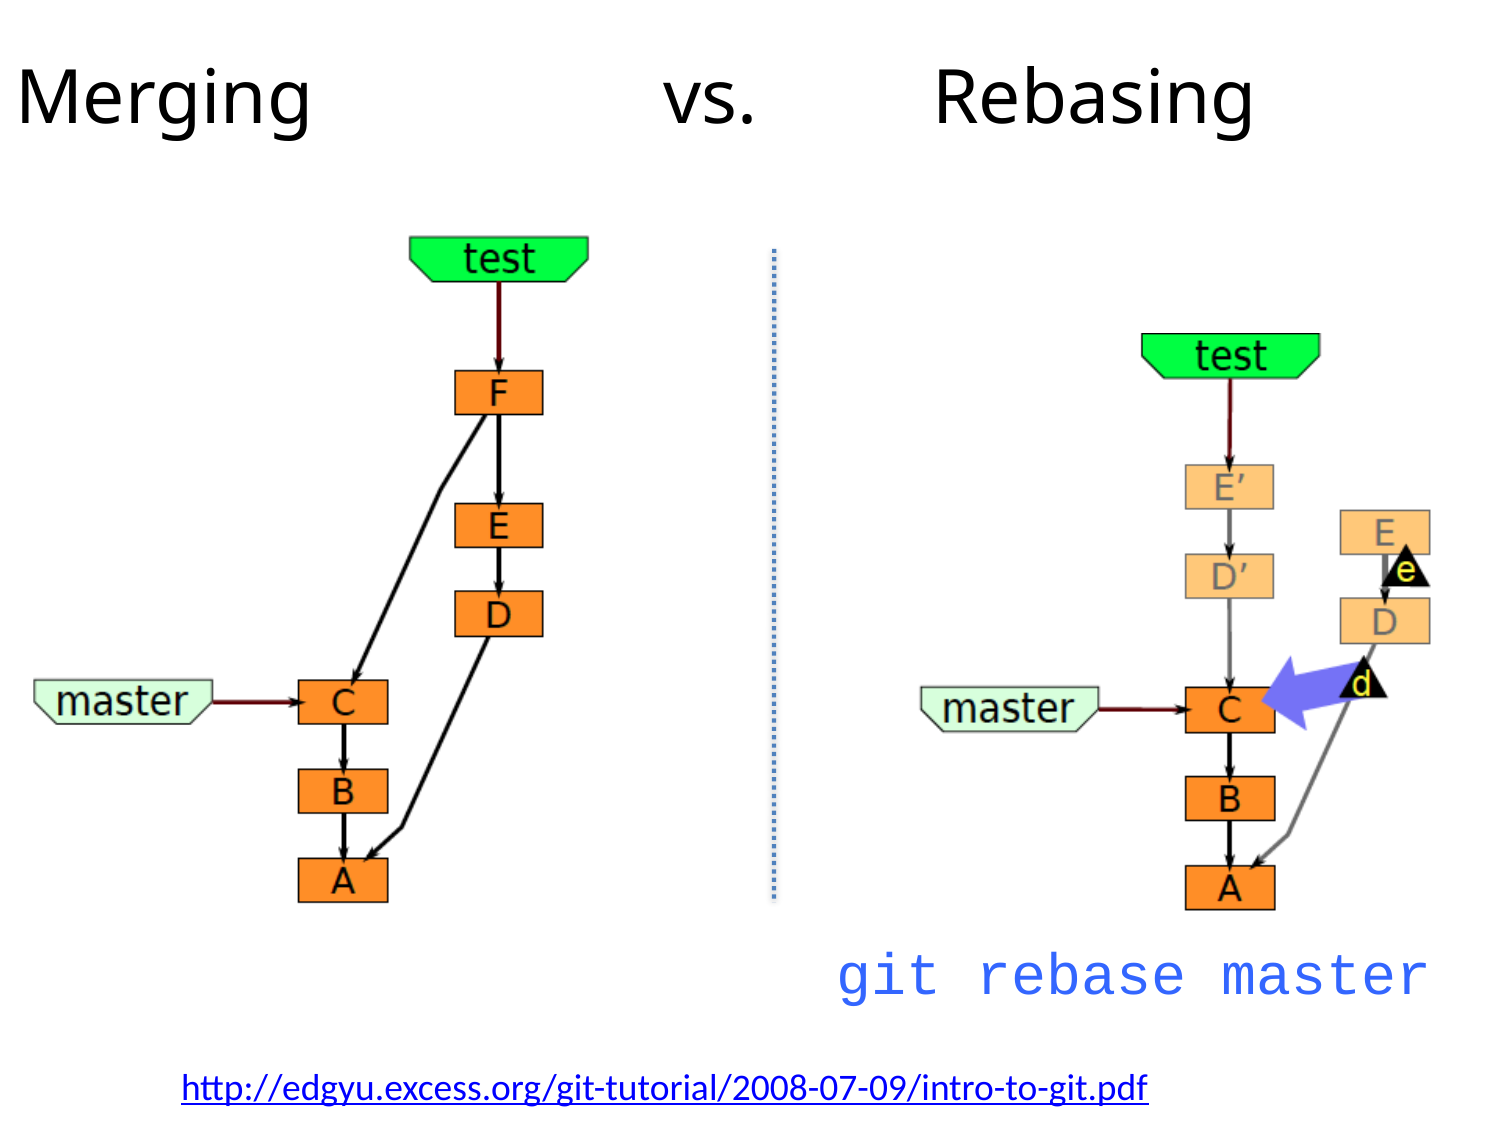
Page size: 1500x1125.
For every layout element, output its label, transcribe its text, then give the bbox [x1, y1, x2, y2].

text_box http://edgyu.excess.org/git-tutorial/2008-07-09/intro-to-git.pdf [166, 1055, 1164, 1116]
picture [909, 333, 1437, 917]
title Merging vs. Rebasing [0, 0, 1500, 188]
picture [31, 227, 597, 912]
text_box git rebase master [821, 928, 1446, 1014]
